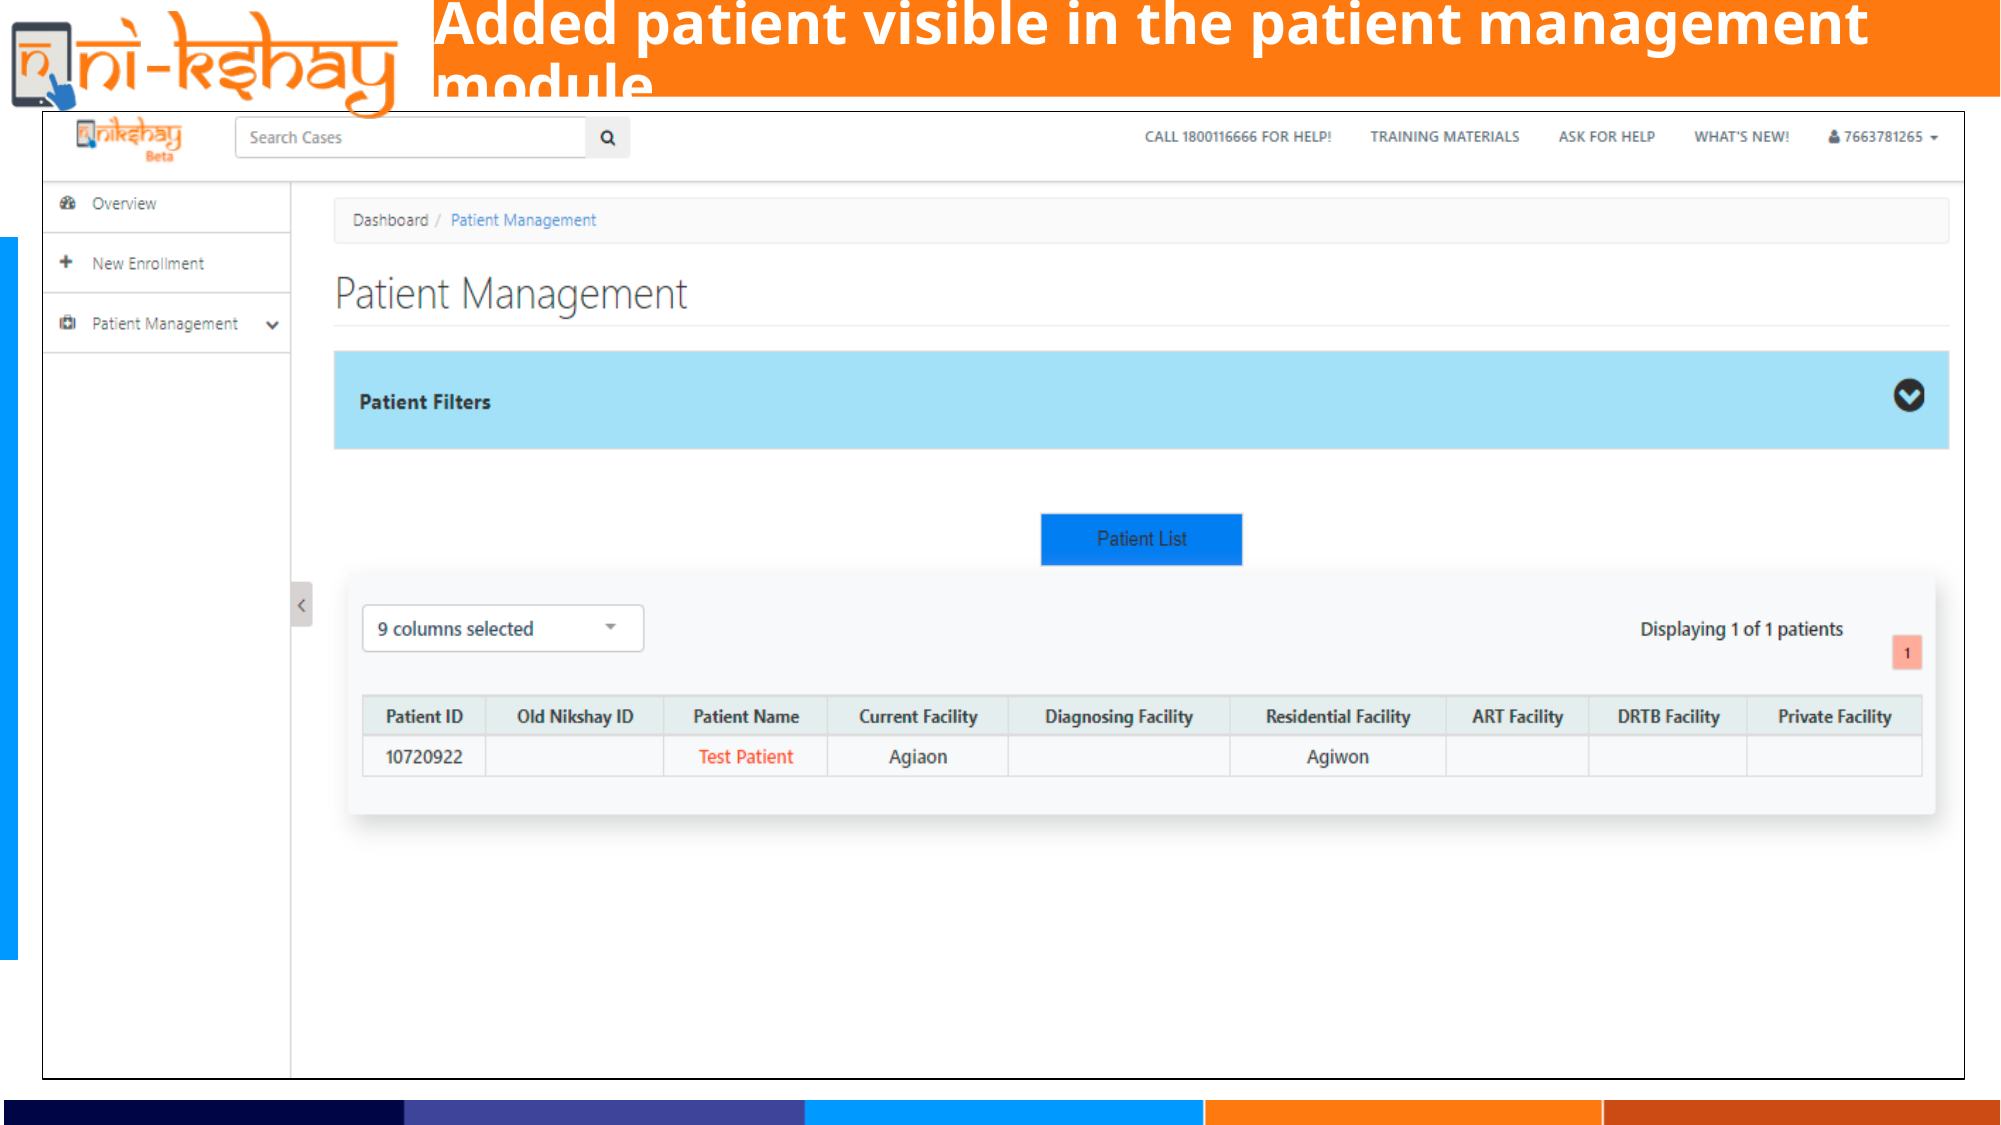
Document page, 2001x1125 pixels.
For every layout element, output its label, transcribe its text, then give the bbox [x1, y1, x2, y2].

title Added patient visible in the patient management module [419, 0, 2000, 114]
picture [4, 1100, 2001, 1125]
picture [9, 10, 1964, 1079]
